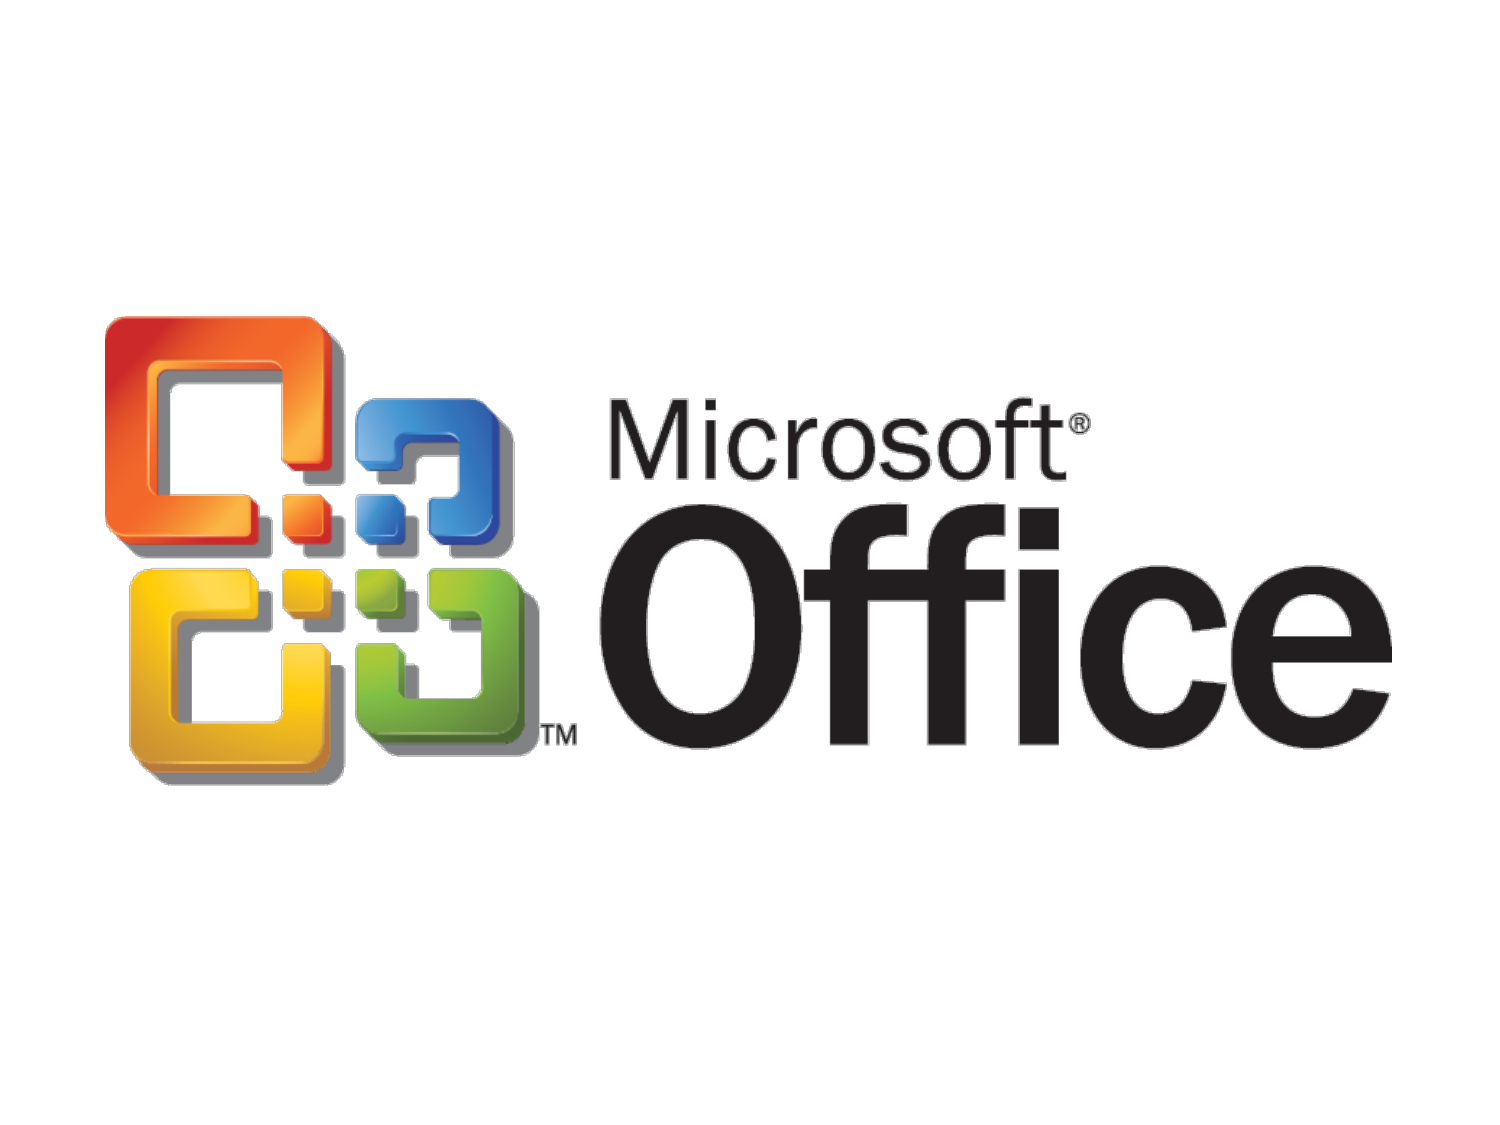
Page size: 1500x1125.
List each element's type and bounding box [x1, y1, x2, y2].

picture [105, 316, 1392, 786]
